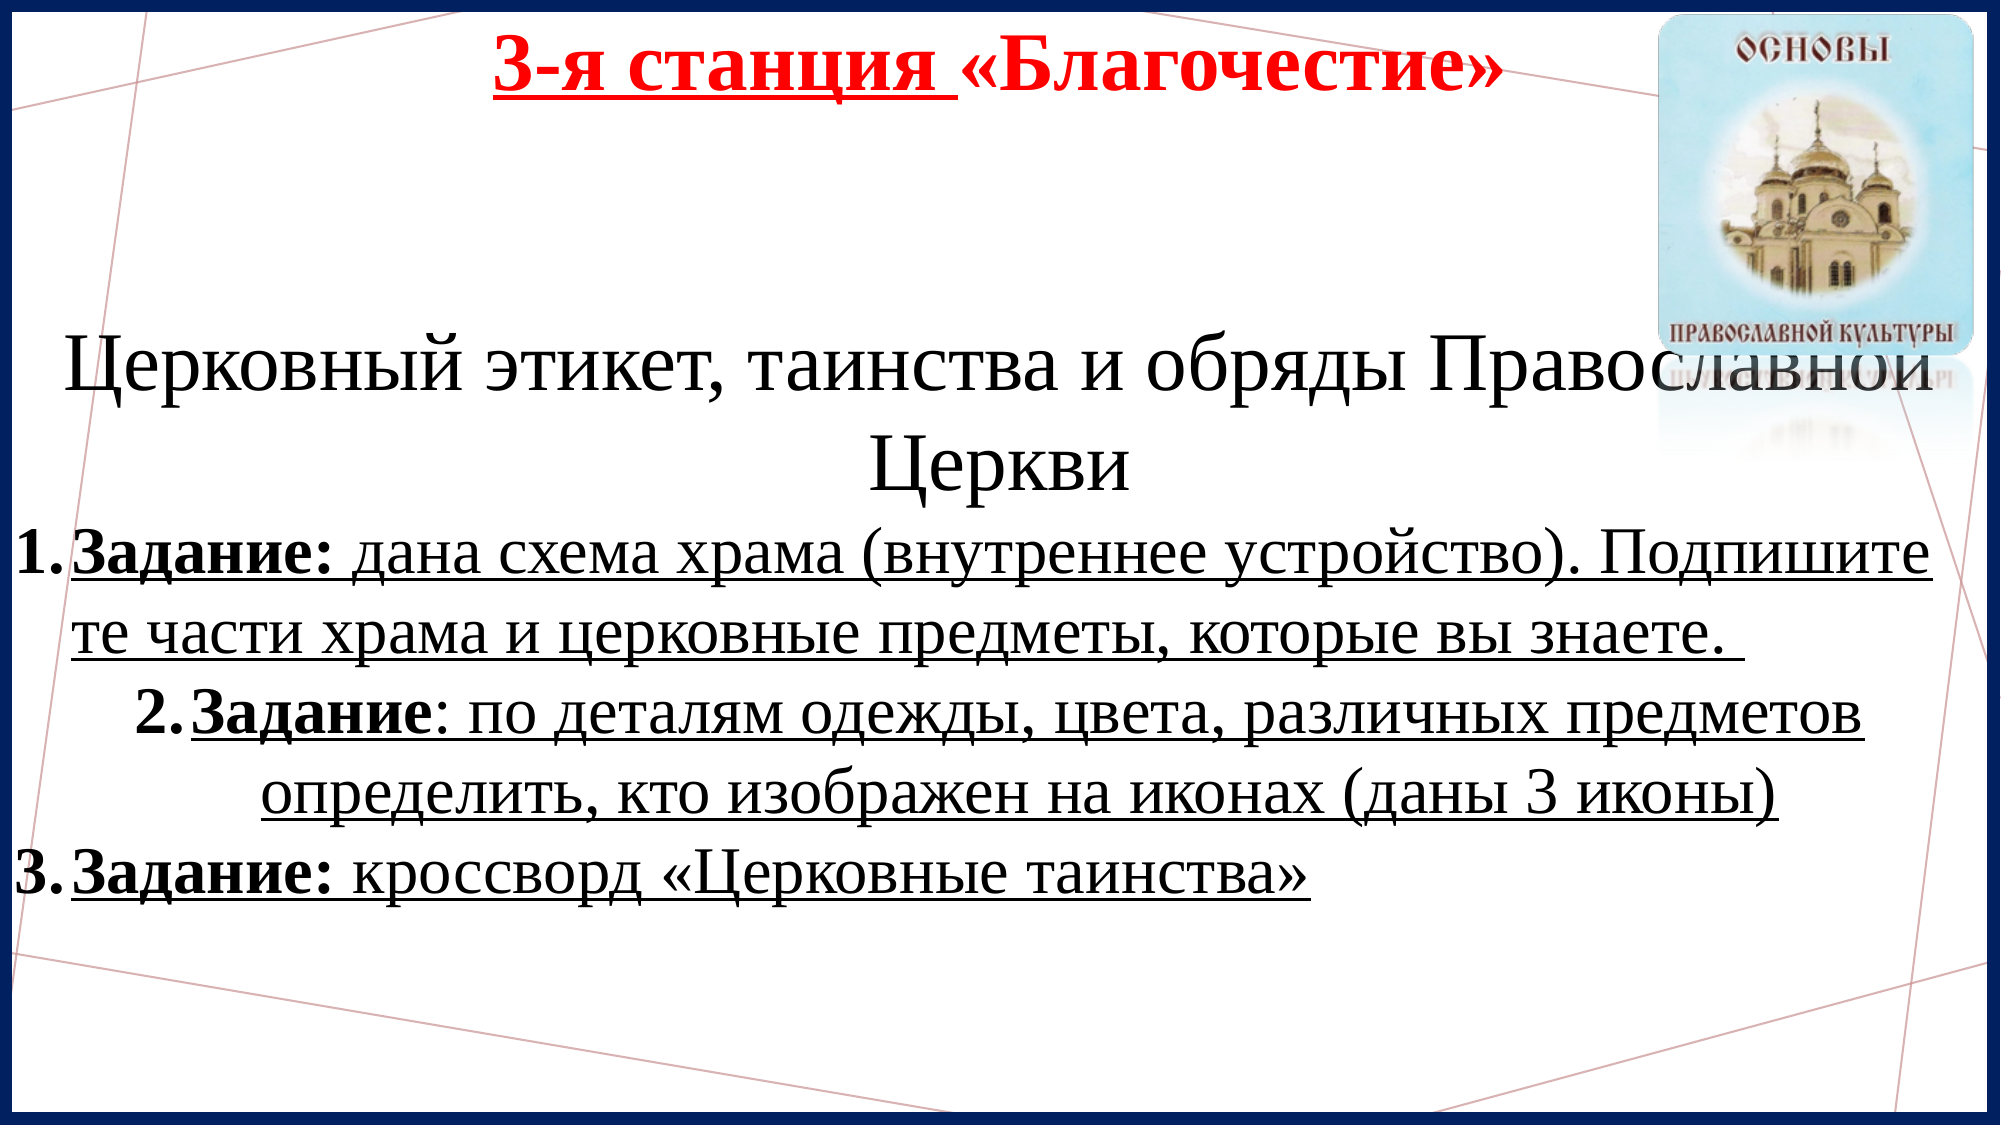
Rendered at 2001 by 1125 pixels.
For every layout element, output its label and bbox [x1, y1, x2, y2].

text_box [0, 0, 2000, 1125]
picture [1653, 13, 1979, 704]
